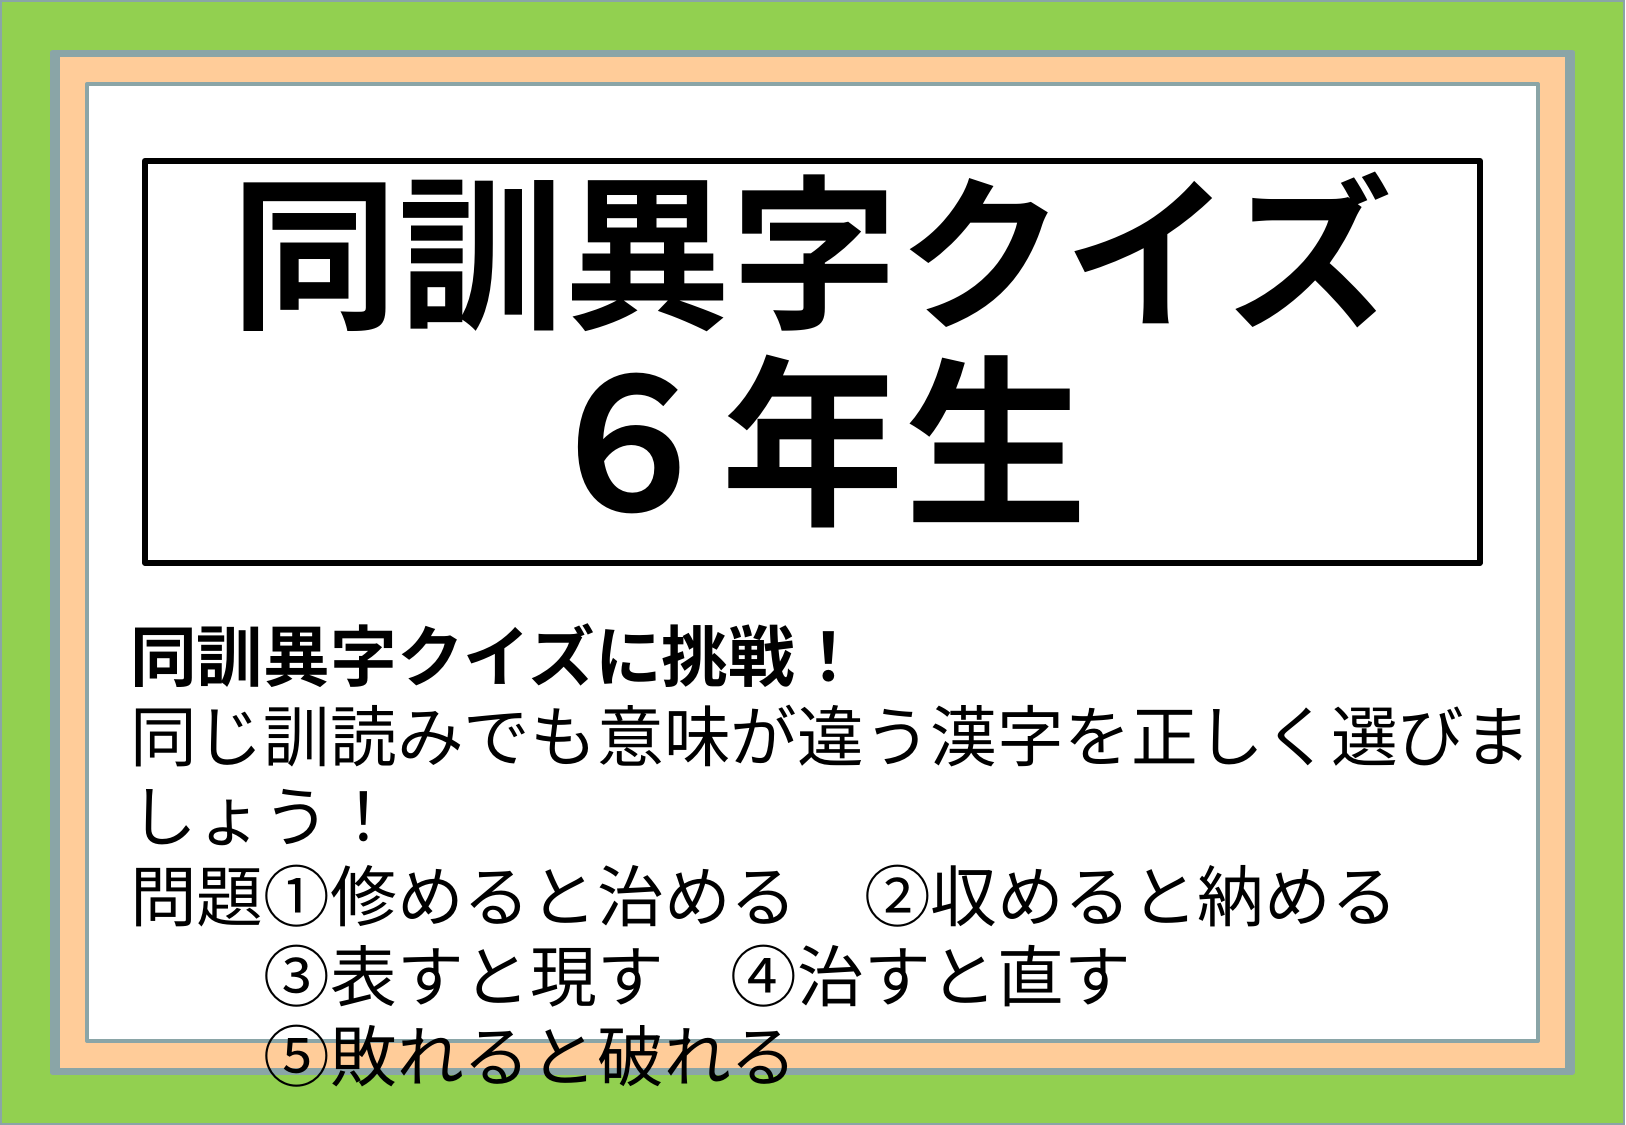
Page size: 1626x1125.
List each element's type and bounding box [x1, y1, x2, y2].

text_box [0, 0, 1625, 1125]
